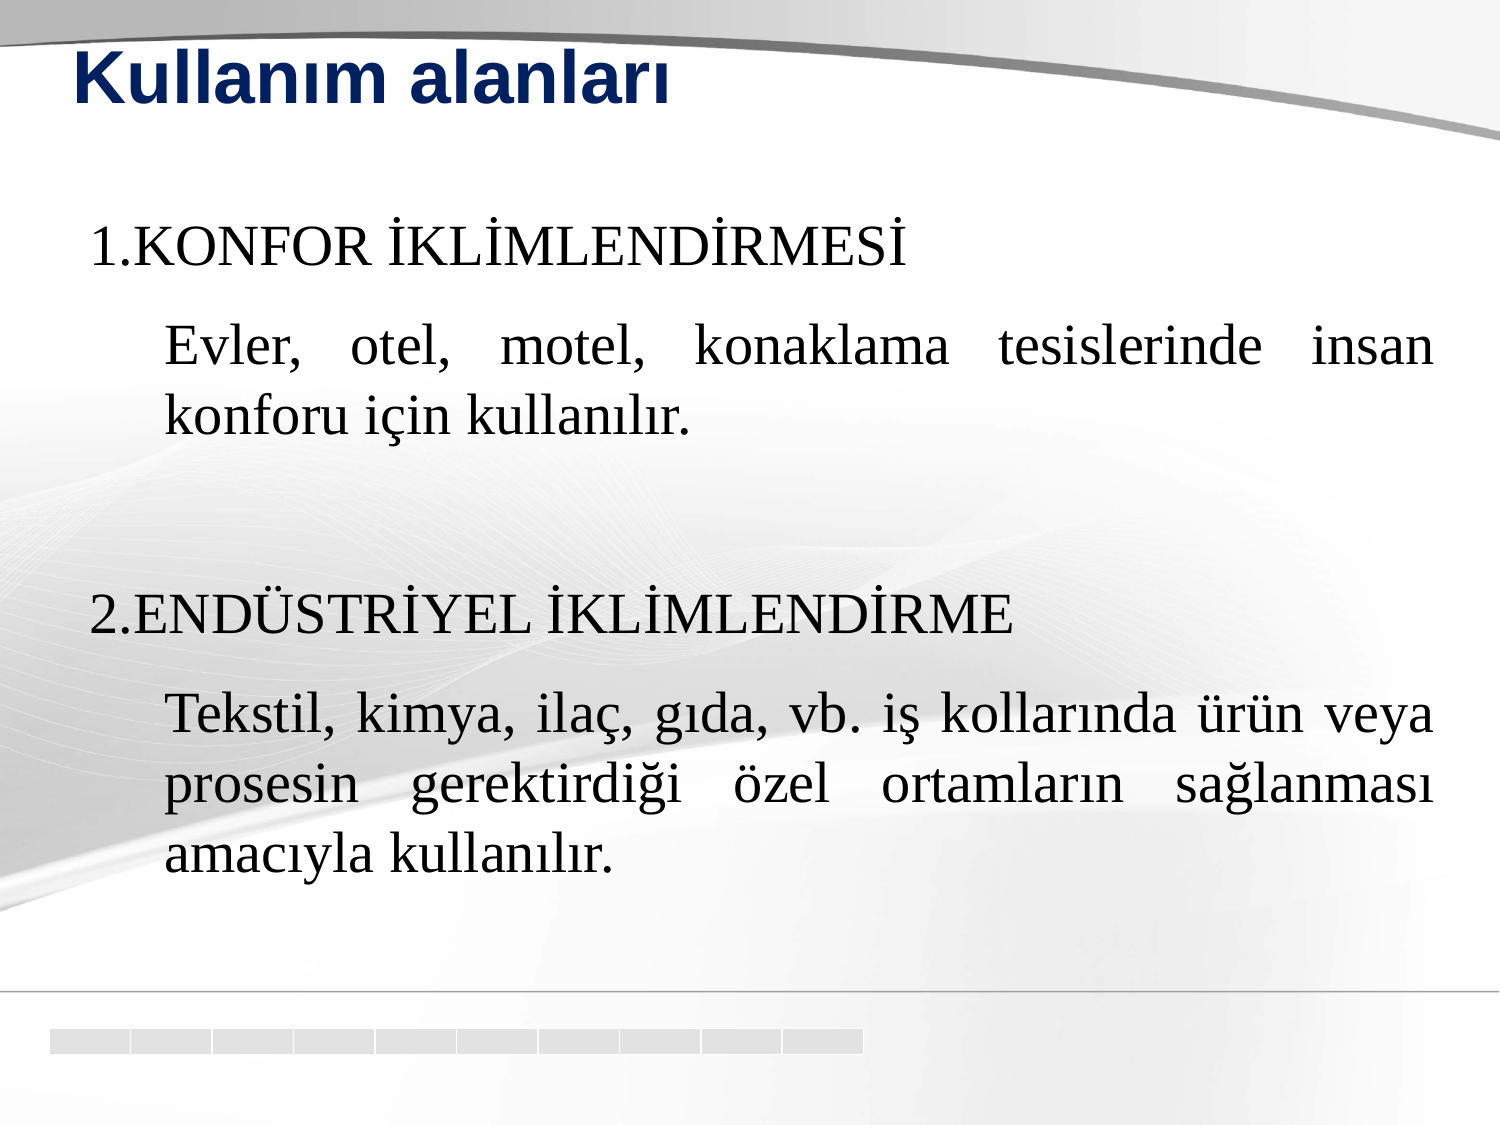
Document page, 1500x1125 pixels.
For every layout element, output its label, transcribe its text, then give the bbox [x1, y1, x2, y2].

picture [0, 993, 1500, 1125]
picture [0, 0, 1500, 990]
text_box 1.KONFOR İKLİMLENDİRMESİ Evler, otel, motel, konaklama tesislerinde insan konforu için kullanılır. 2.ENDÜSTRİYEL İKLİMLENDİRME Tekstil, kimya, ilaç, gıda, vb. iş kollarında ürün veya prosesin gerektirdiği özel ortamların sağlanması amacıyla kullanılır. [75, 199, 1450, 892]
title Kullanım alanları [72, 30, 1426, 147]
